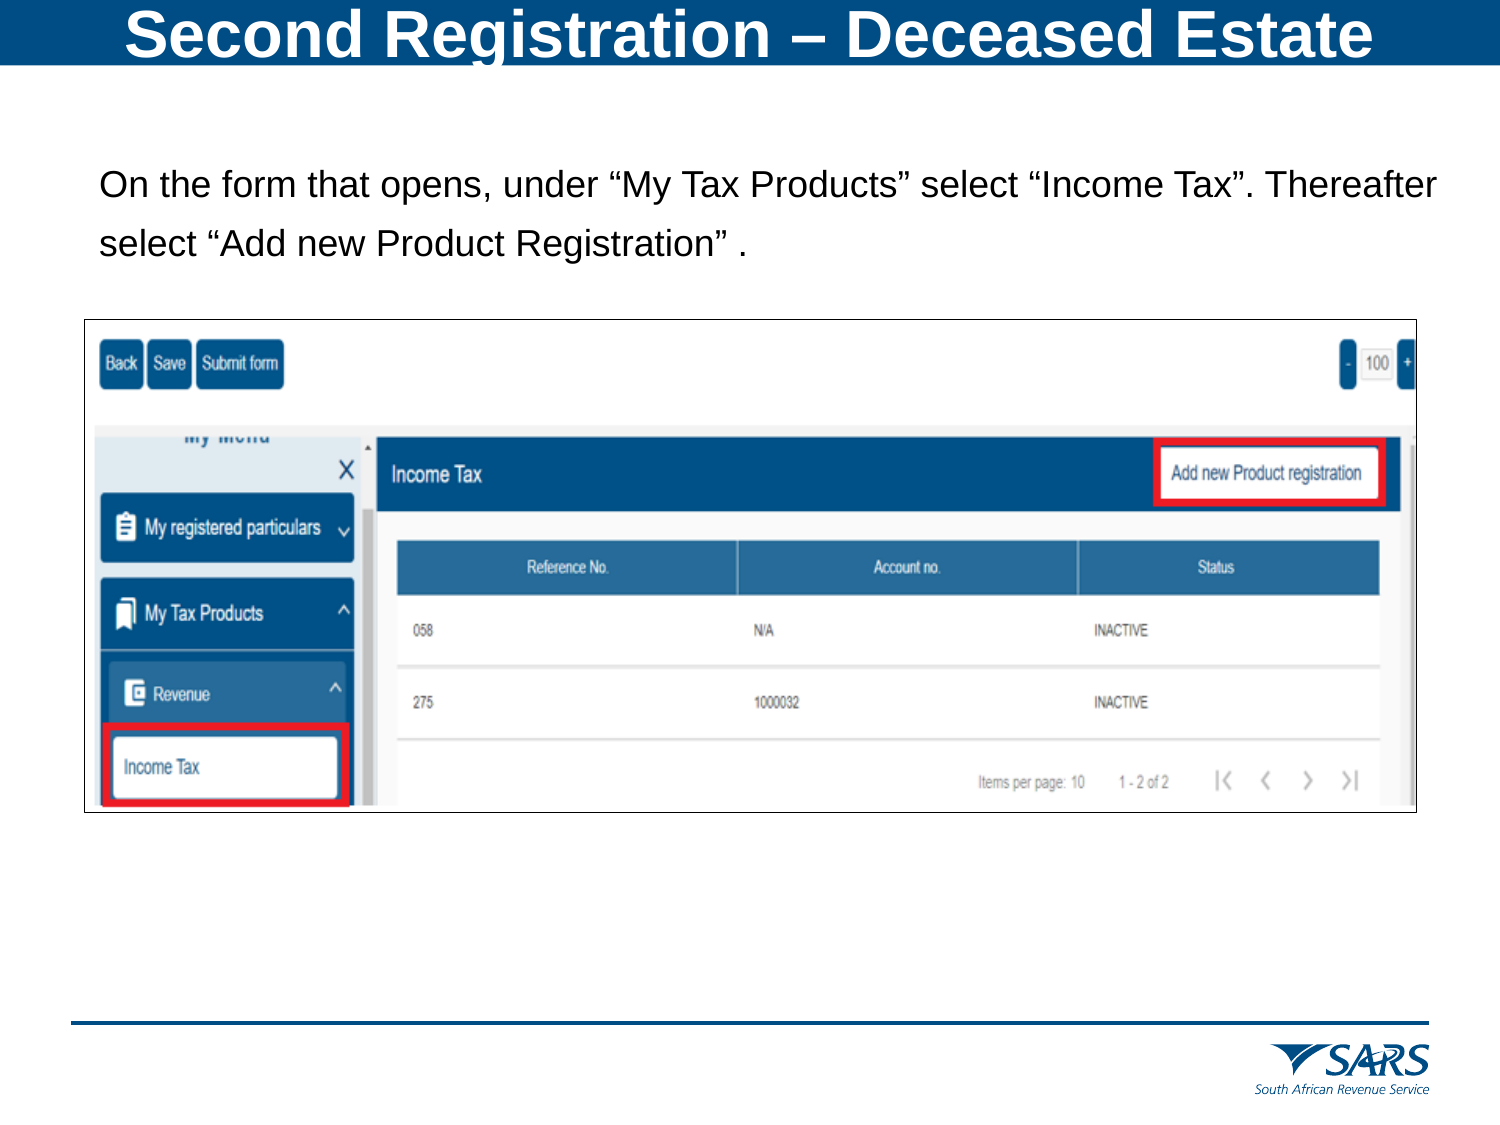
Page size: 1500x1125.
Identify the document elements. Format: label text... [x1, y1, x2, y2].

picture [84, 319, 1416, 812]
text_box Second Registration – Deceased Estate [0, 0, 1500, 66]
text_box On the form that opens, under “My Tax Products” select “Income Tax”. Thereafter select “Add new Product Registration” . [84, 139, 1480, 272]
